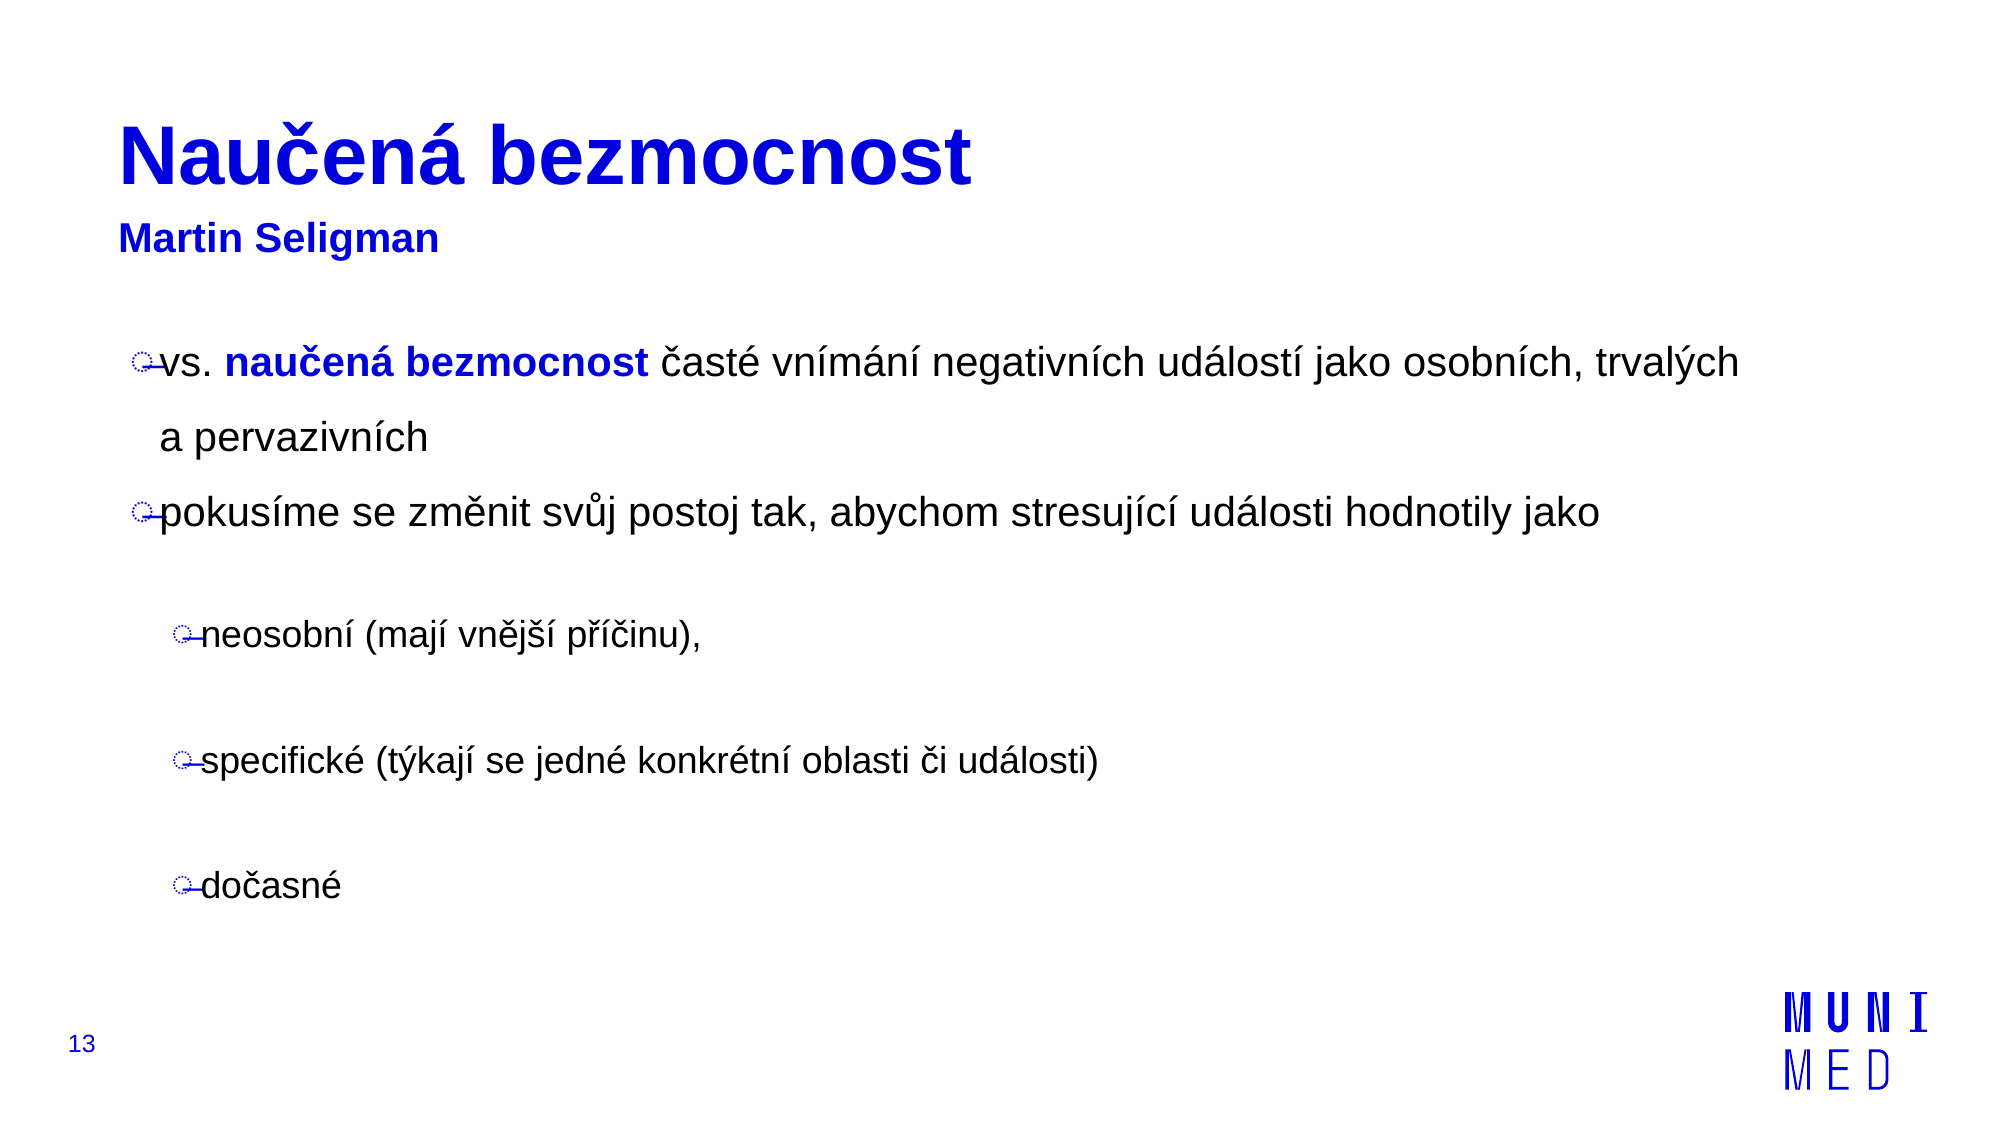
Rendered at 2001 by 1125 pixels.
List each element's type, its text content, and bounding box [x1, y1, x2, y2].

list Martin Seligman [118, 212, 975, 258]
title Naučená bezmocnost [118, 118, 1883, 193]
slide_number 13 [67, 1021, 110, 1063]
list vs. naučená bezmocnost časté vnímání negativních událostí jako osobních, trvalých a pervazivních pokusíme se změnit svůj postoj tak, abychom stresující události hodnotily jako neosobní (mají vnější příčinu), specifické (týkají se jedné konkrétní oblasti či události) dočasné [118, 309, 1760, 989]
